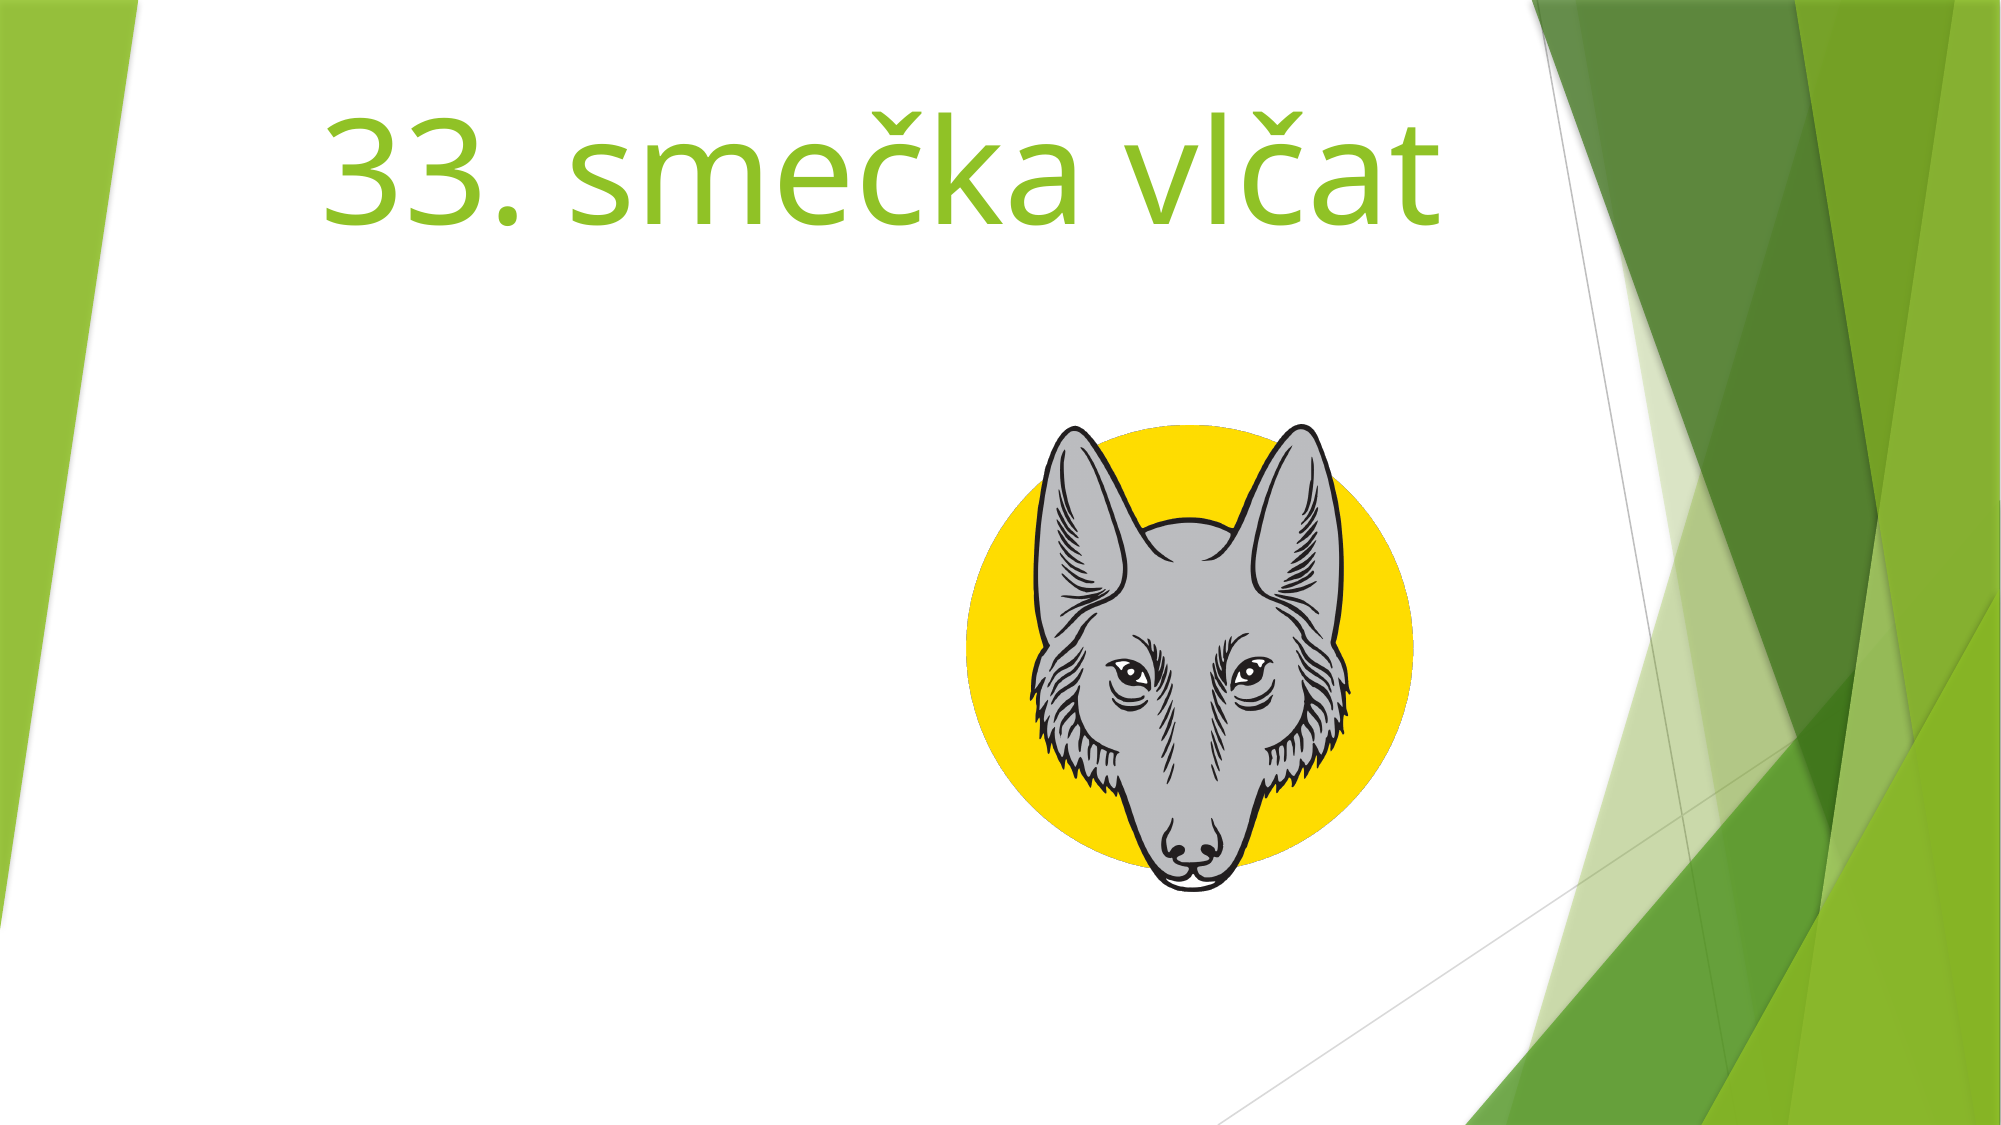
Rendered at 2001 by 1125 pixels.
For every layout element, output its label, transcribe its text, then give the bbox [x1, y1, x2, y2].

picture [963, 421, 1415, 894]
text_box 33. smečka vlčat [294, 20, 1459, 262]
